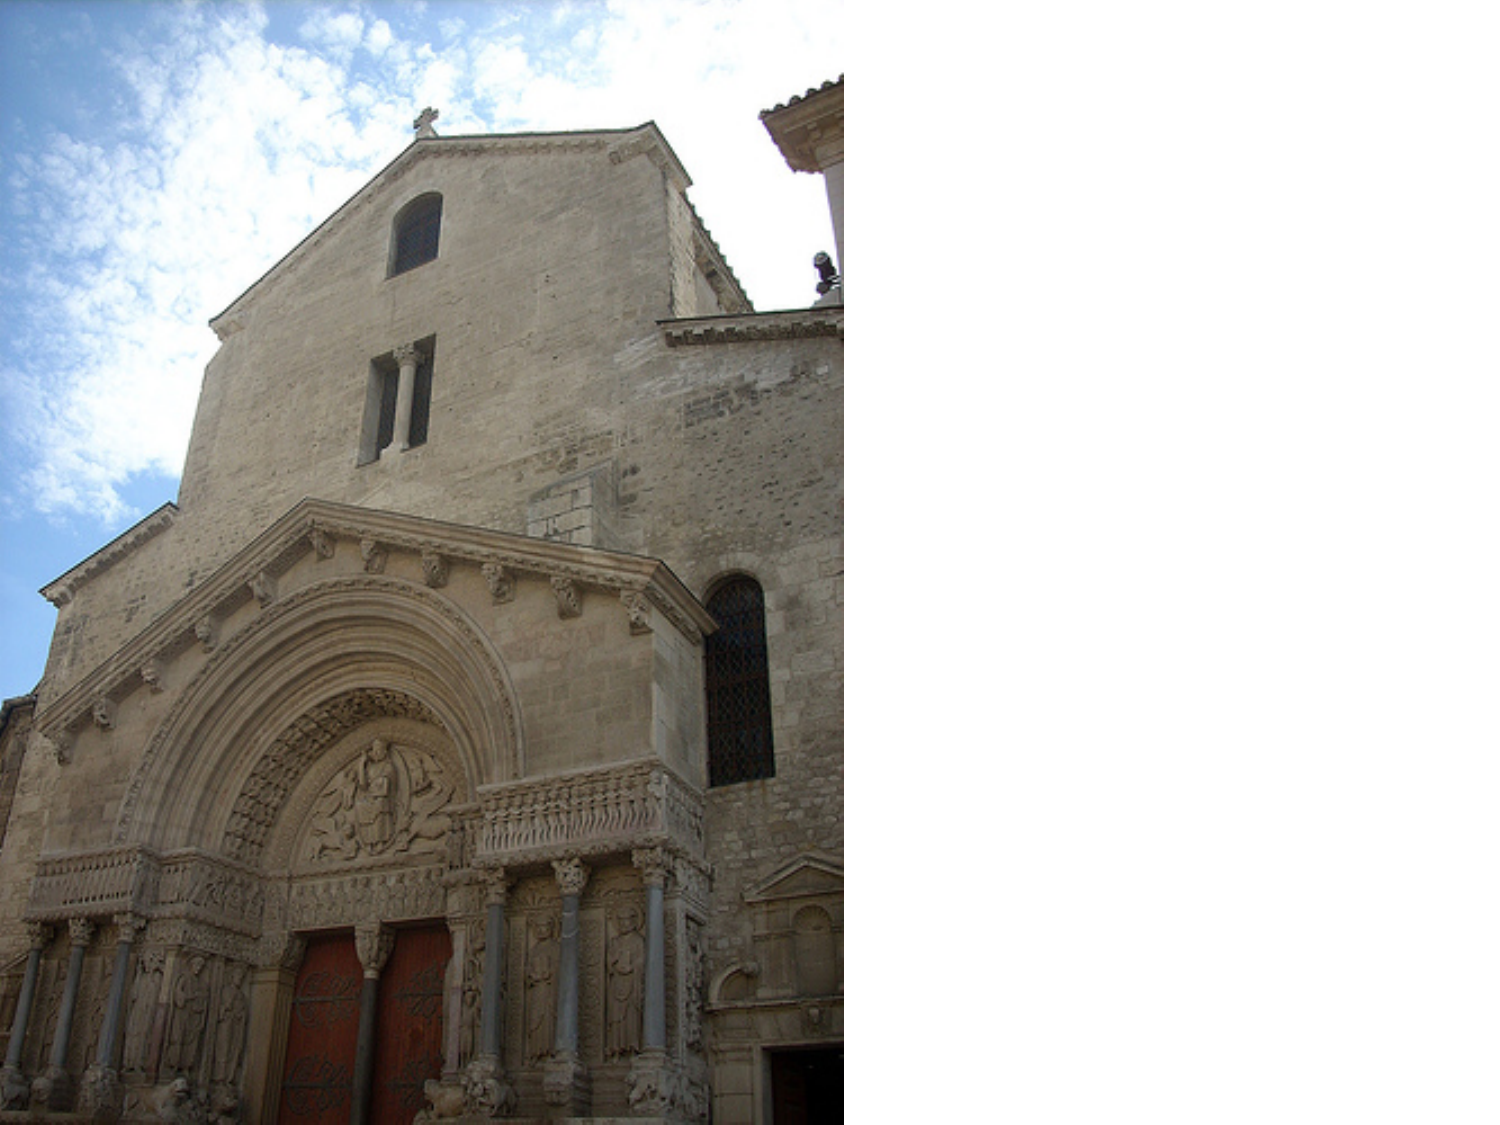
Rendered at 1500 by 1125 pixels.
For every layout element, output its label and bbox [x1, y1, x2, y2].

picture [0, 0, 844, 1125]
